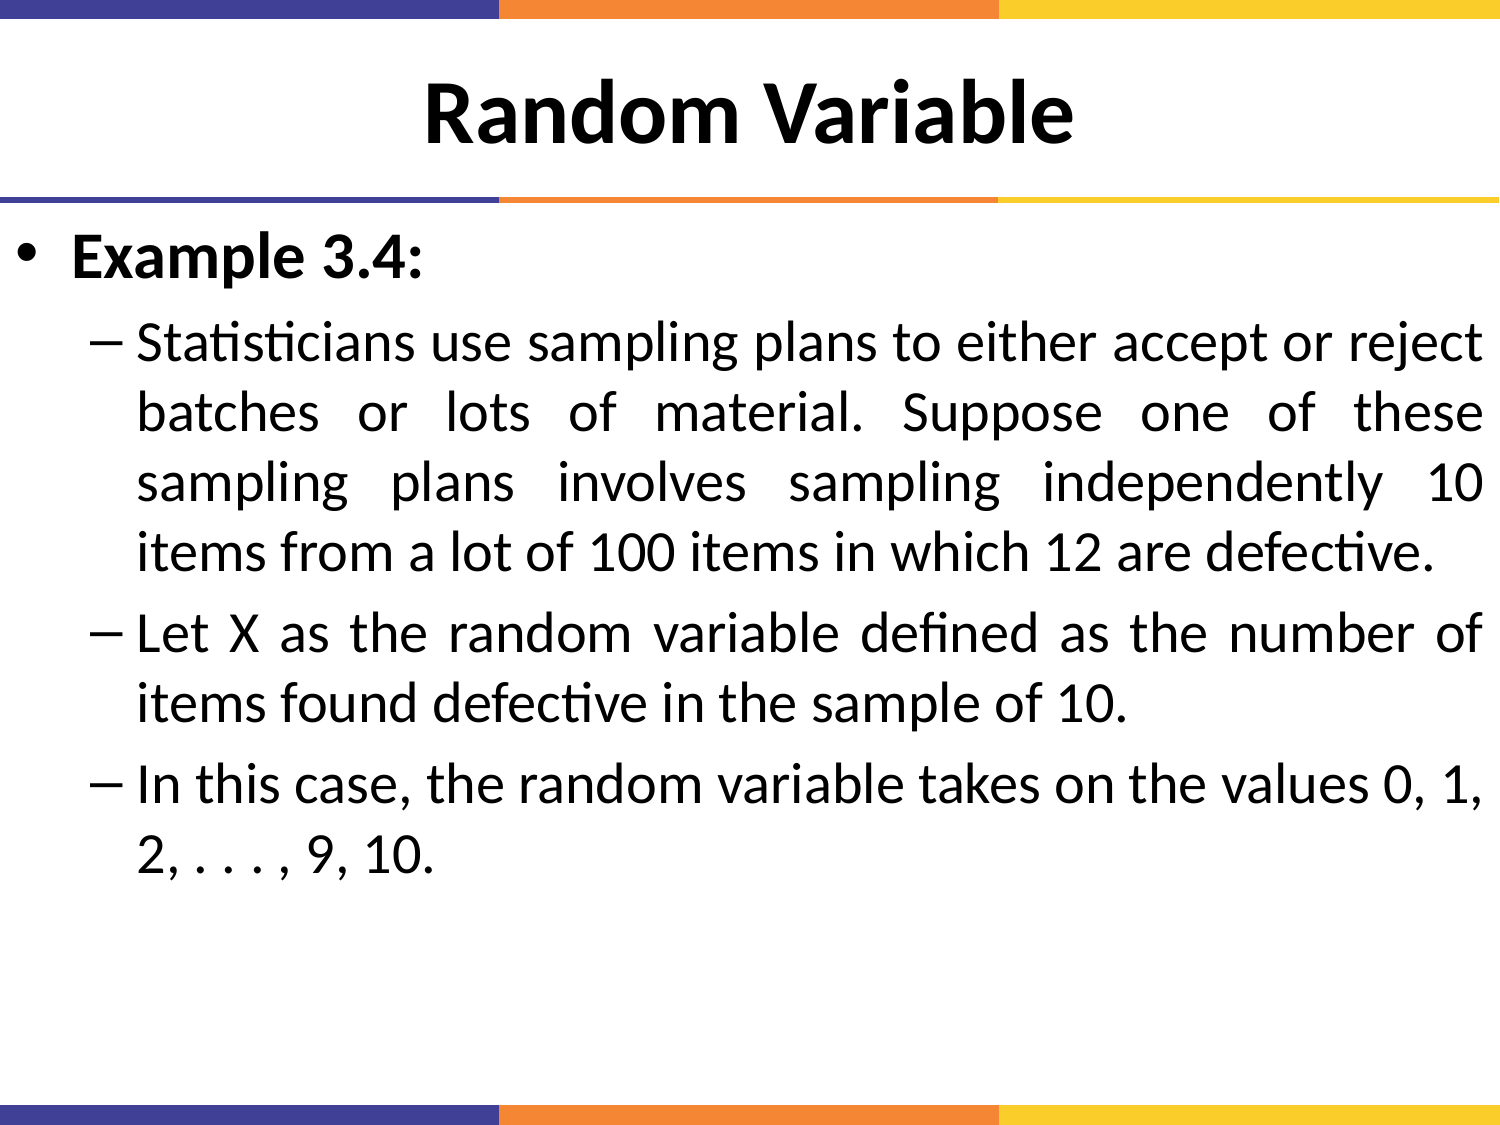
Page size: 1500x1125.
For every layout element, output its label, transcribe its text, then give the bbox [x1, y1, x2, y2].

list Example 3.4: Statisticians use sampling plans to either accept or reject batches or lots of material. Suppose one of these sampling plans involves sampling independently 10 items from a lot of 100 items in which 12 are defective. Let X as the random variable defined as the number of items found defective in the sample of 10. In this case, the random variable takes on the values 0, 1, 2, . . . , 9, 10. [0, 203, 1500, 1100]
title Random Variable [0, 20, 1500, 195]
